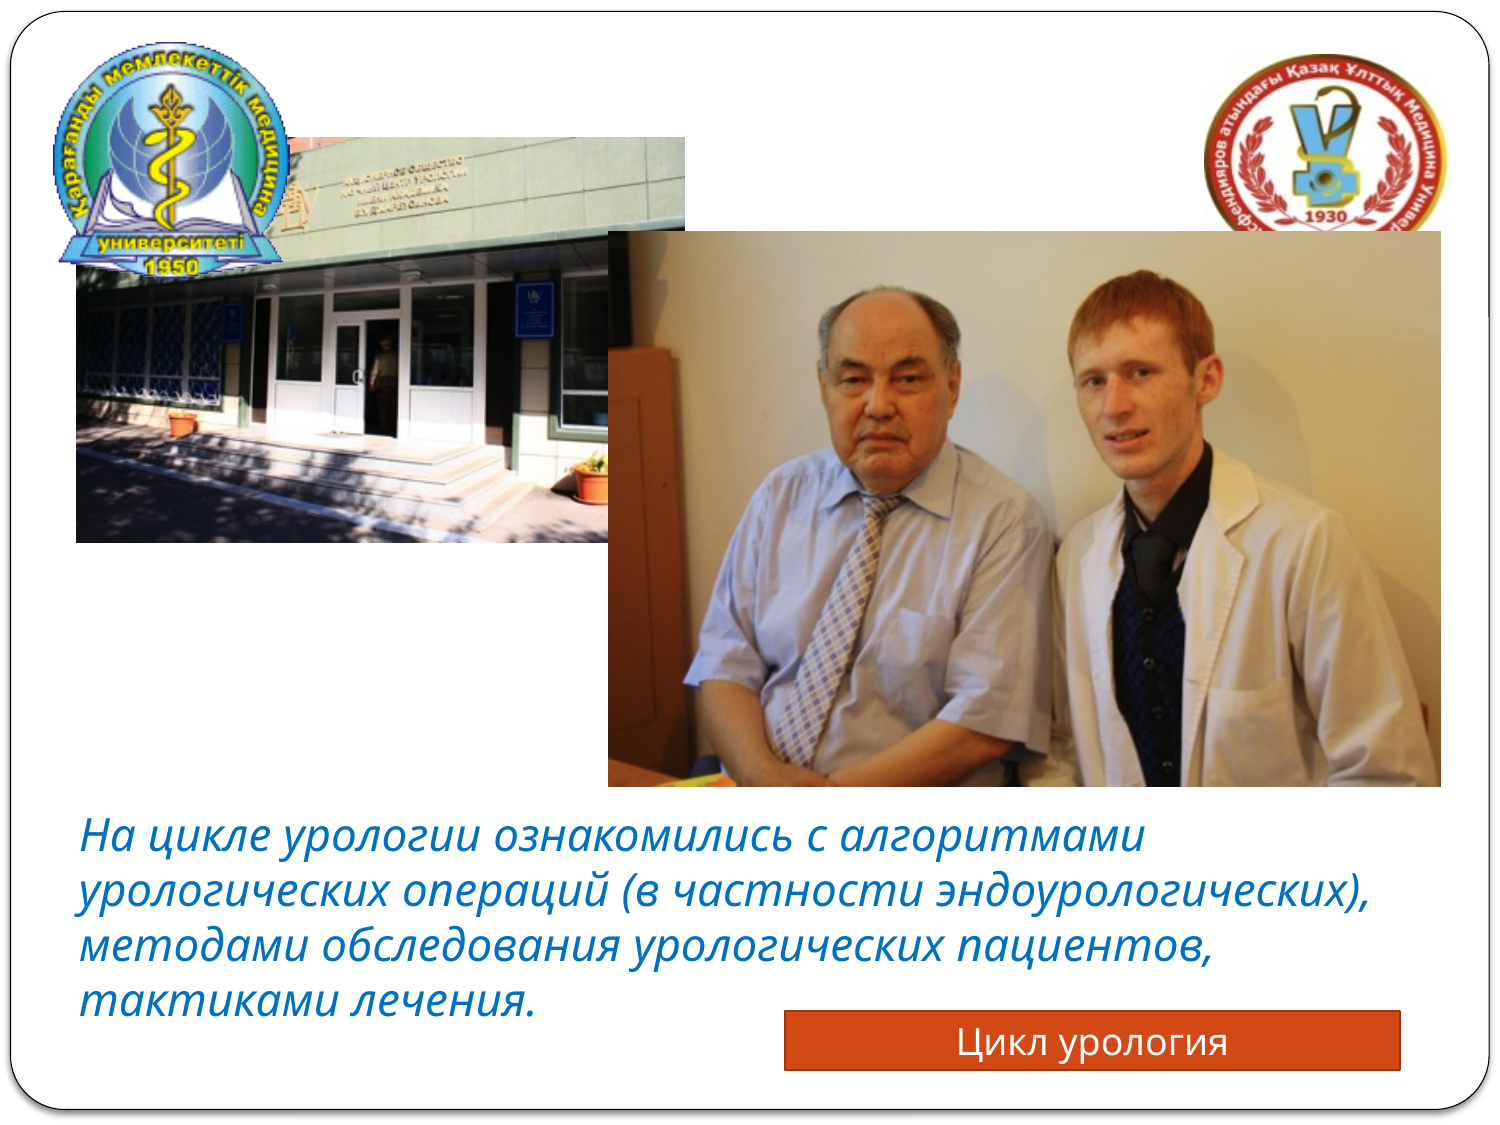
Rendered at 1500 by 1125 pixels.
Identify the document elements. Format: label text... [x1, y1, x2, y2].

text_box Цикл урология [784, 1034, 1401, 1071]
picture [52, 42, 1450, 787]
text_box На цикле урологии ознакомились с алгоритмами урологических операций (в частности эндоурологических), методами обследования урологических пациентов, тактиками лечения. [64, 798, 1412, 1034]
